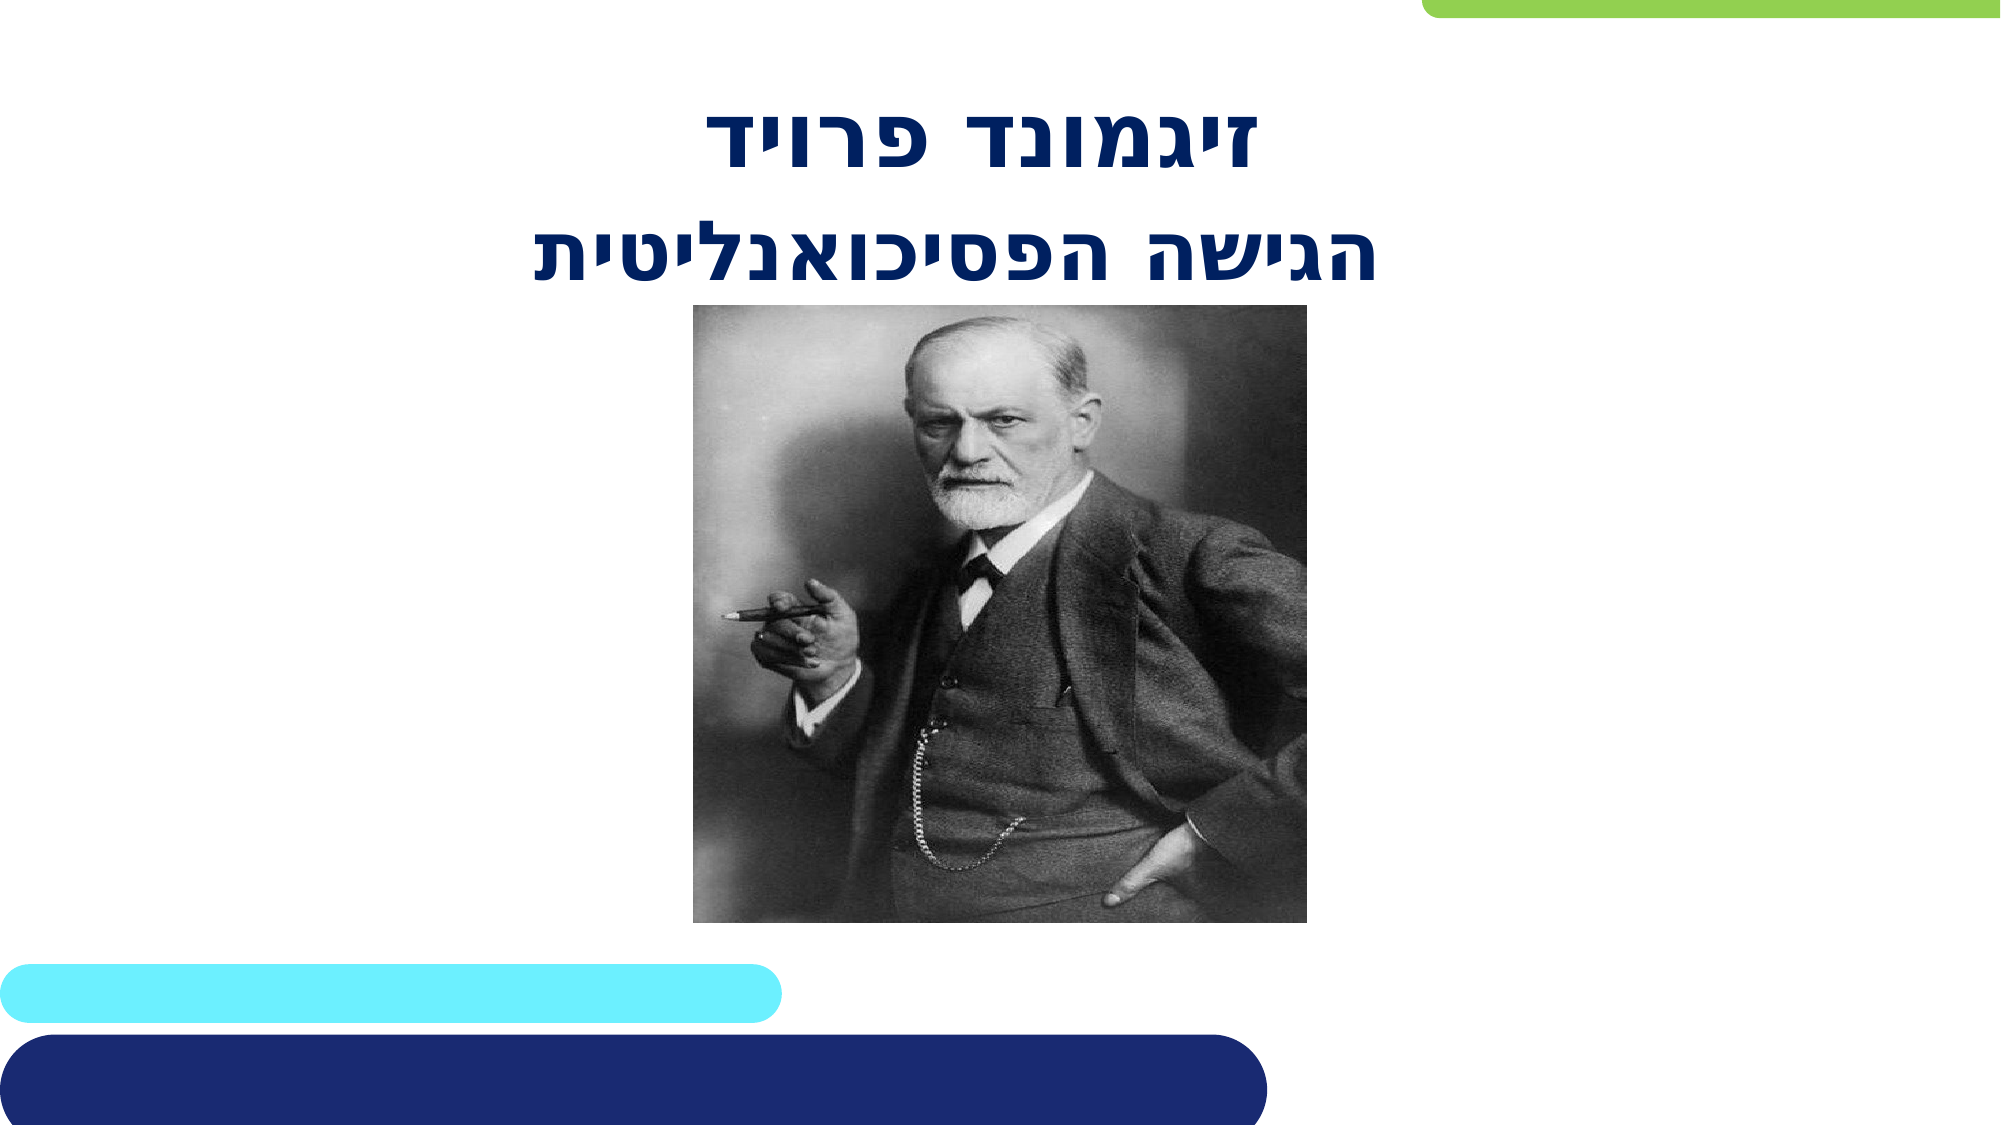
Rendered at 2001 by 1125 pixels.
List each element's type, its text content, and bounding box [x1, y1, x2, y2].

text_box [1227, 1042, 1331, 1103]
picture [692, 305, 1308, 923]
text_box הגישה הפסיכואנליטית [256, 189, 1427, 305]
text_box זיגמונד פרויד [628, 68, 1309, 189]
